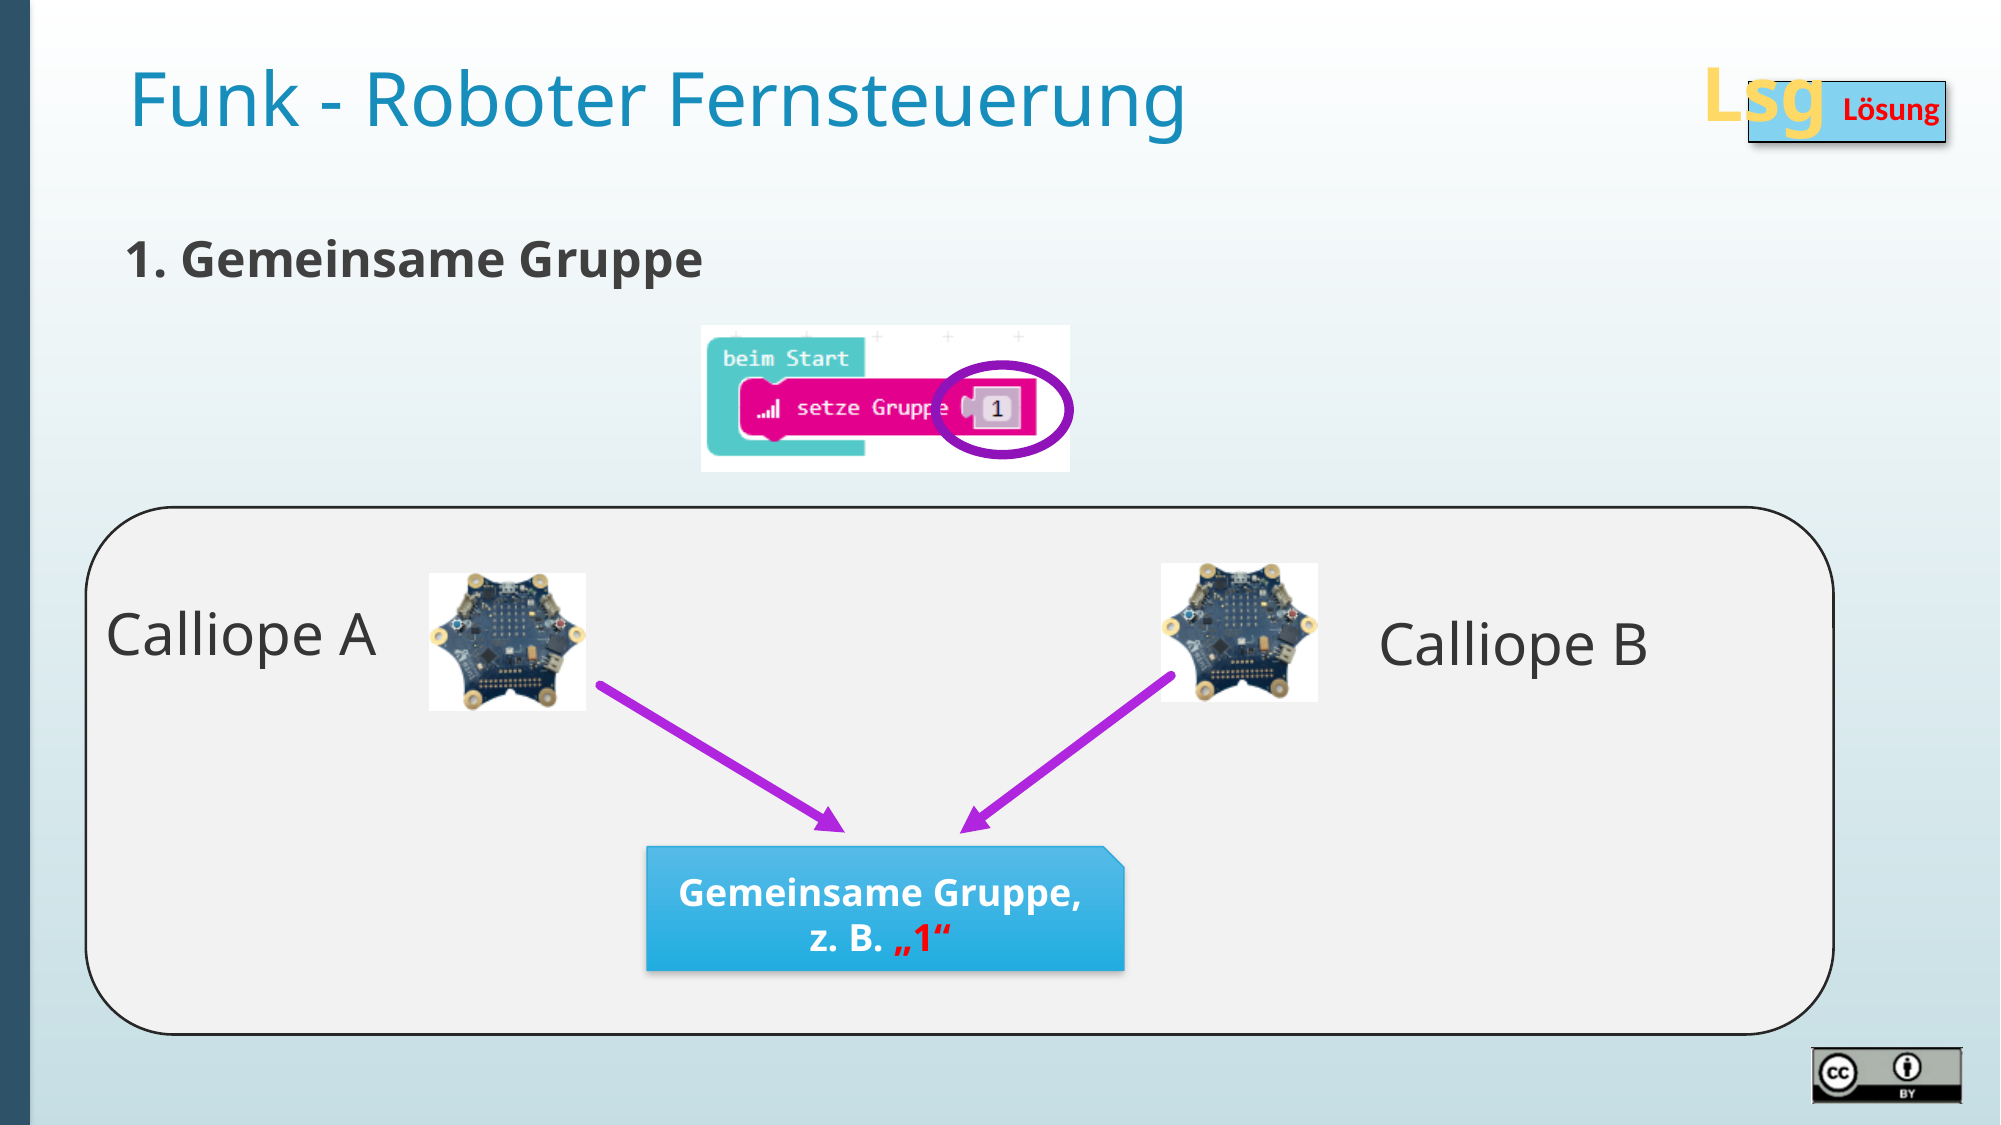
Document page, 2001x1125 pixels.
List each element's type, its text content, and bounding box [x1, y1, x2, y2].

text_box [959, 675, 1172, 834]
text_box Funk - Roboter Fernsteuerung [114, 43, 1576, 181]
picture [1160, 563, 1318, 702]
text_box Calliope B [1363, 599, 1665, 685]
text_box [1687, 38, 1946, 145]
picture [1811, 1047, 1963, 1104]
text_box Calliope A [90, 589, 392, 675]
text_box Gemeinsame Gruppe, z. B. „1“ [646, 845, 1125, 972]
text_box [84, 505, 1835, 1036]
picture [701, 325, 1070, 472]
picture [428, 573, 586, 712]
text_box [599, 684, 846, 833]
list 1. Gemeinsame Gruppe [109, 219, 1810, 532]
